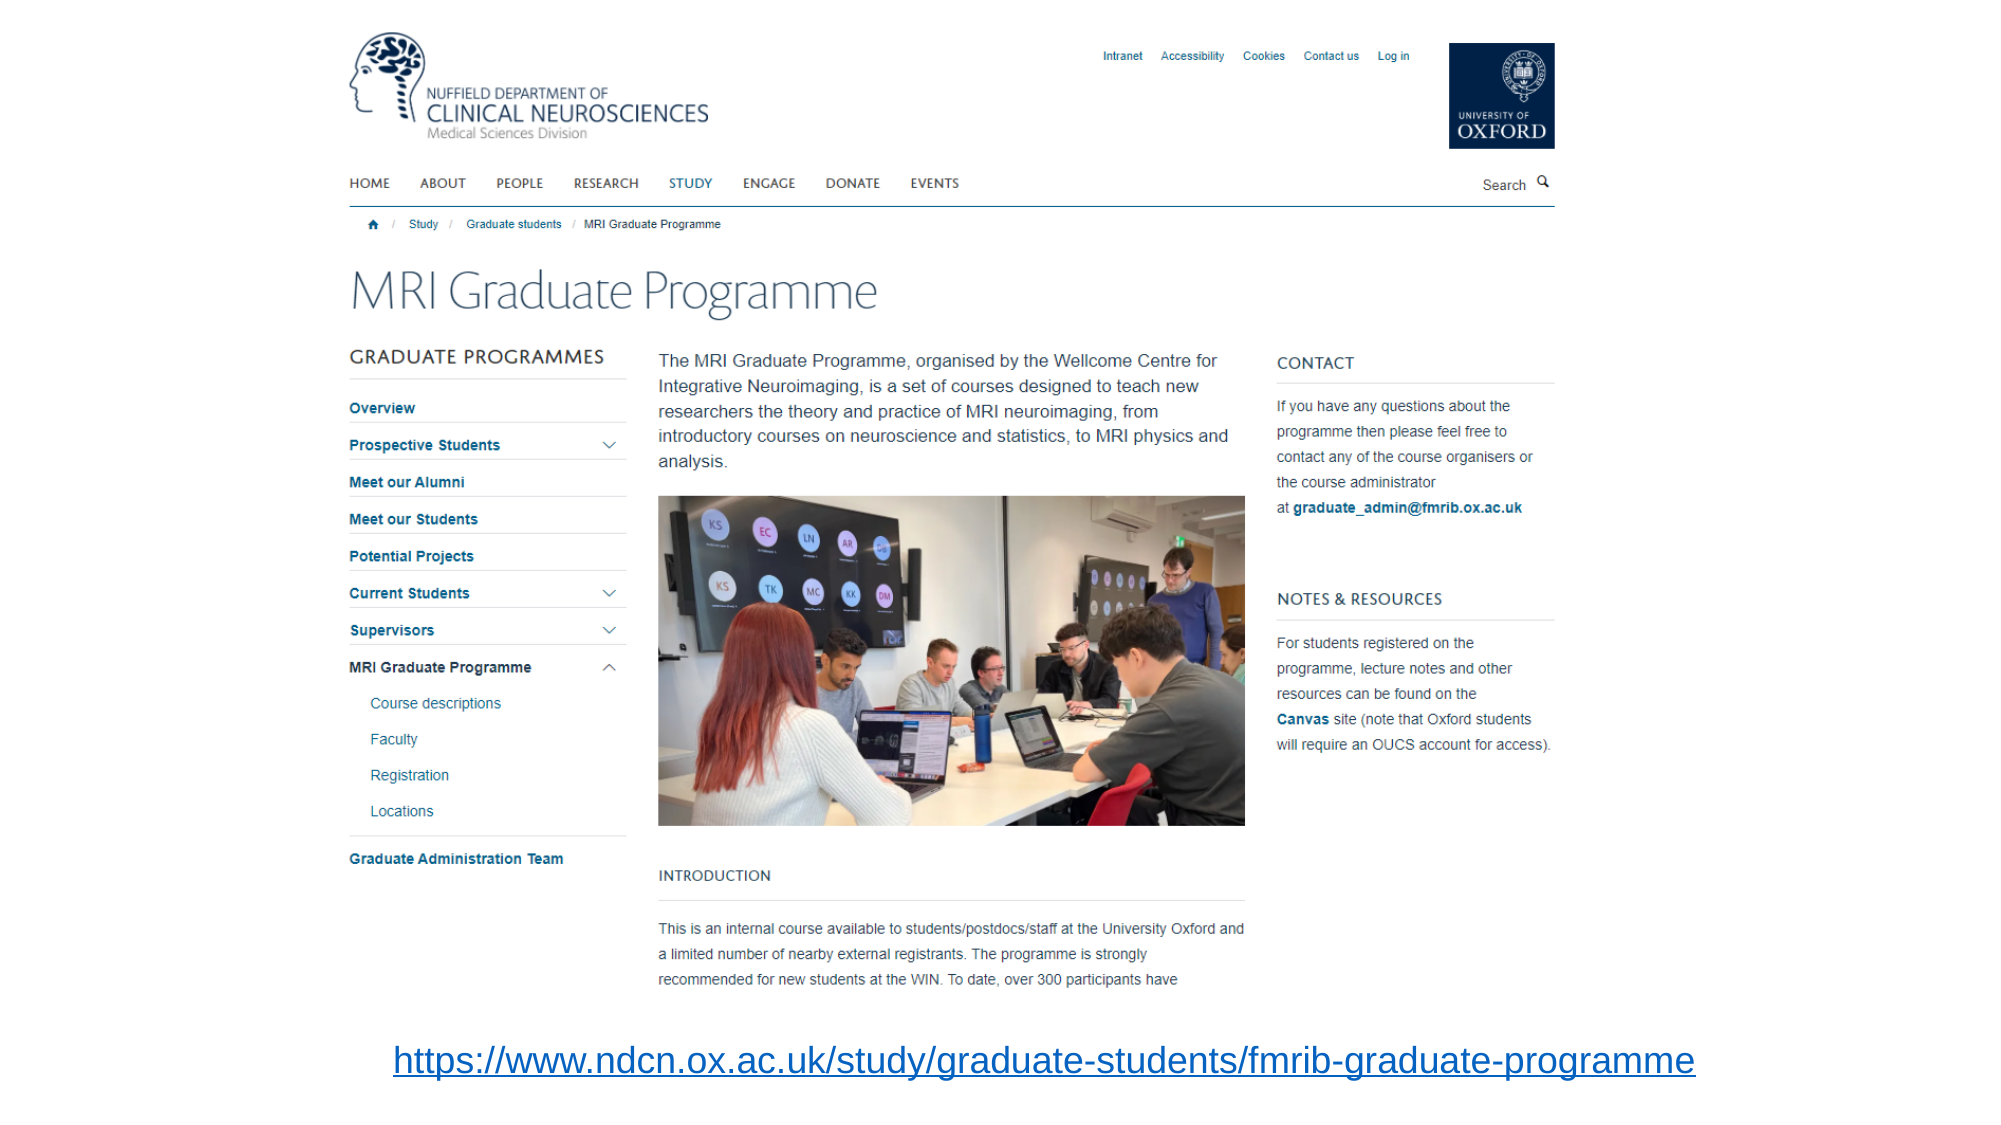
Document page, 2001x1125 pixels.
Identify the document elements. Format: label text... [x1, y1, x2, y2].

text_box https://www.ndcn.ox.ac.uk/study/graduate-students/fmrib-graduate-programme [378, 1047, 1745, 1089]
picture [171, 24, 1707, 992]
